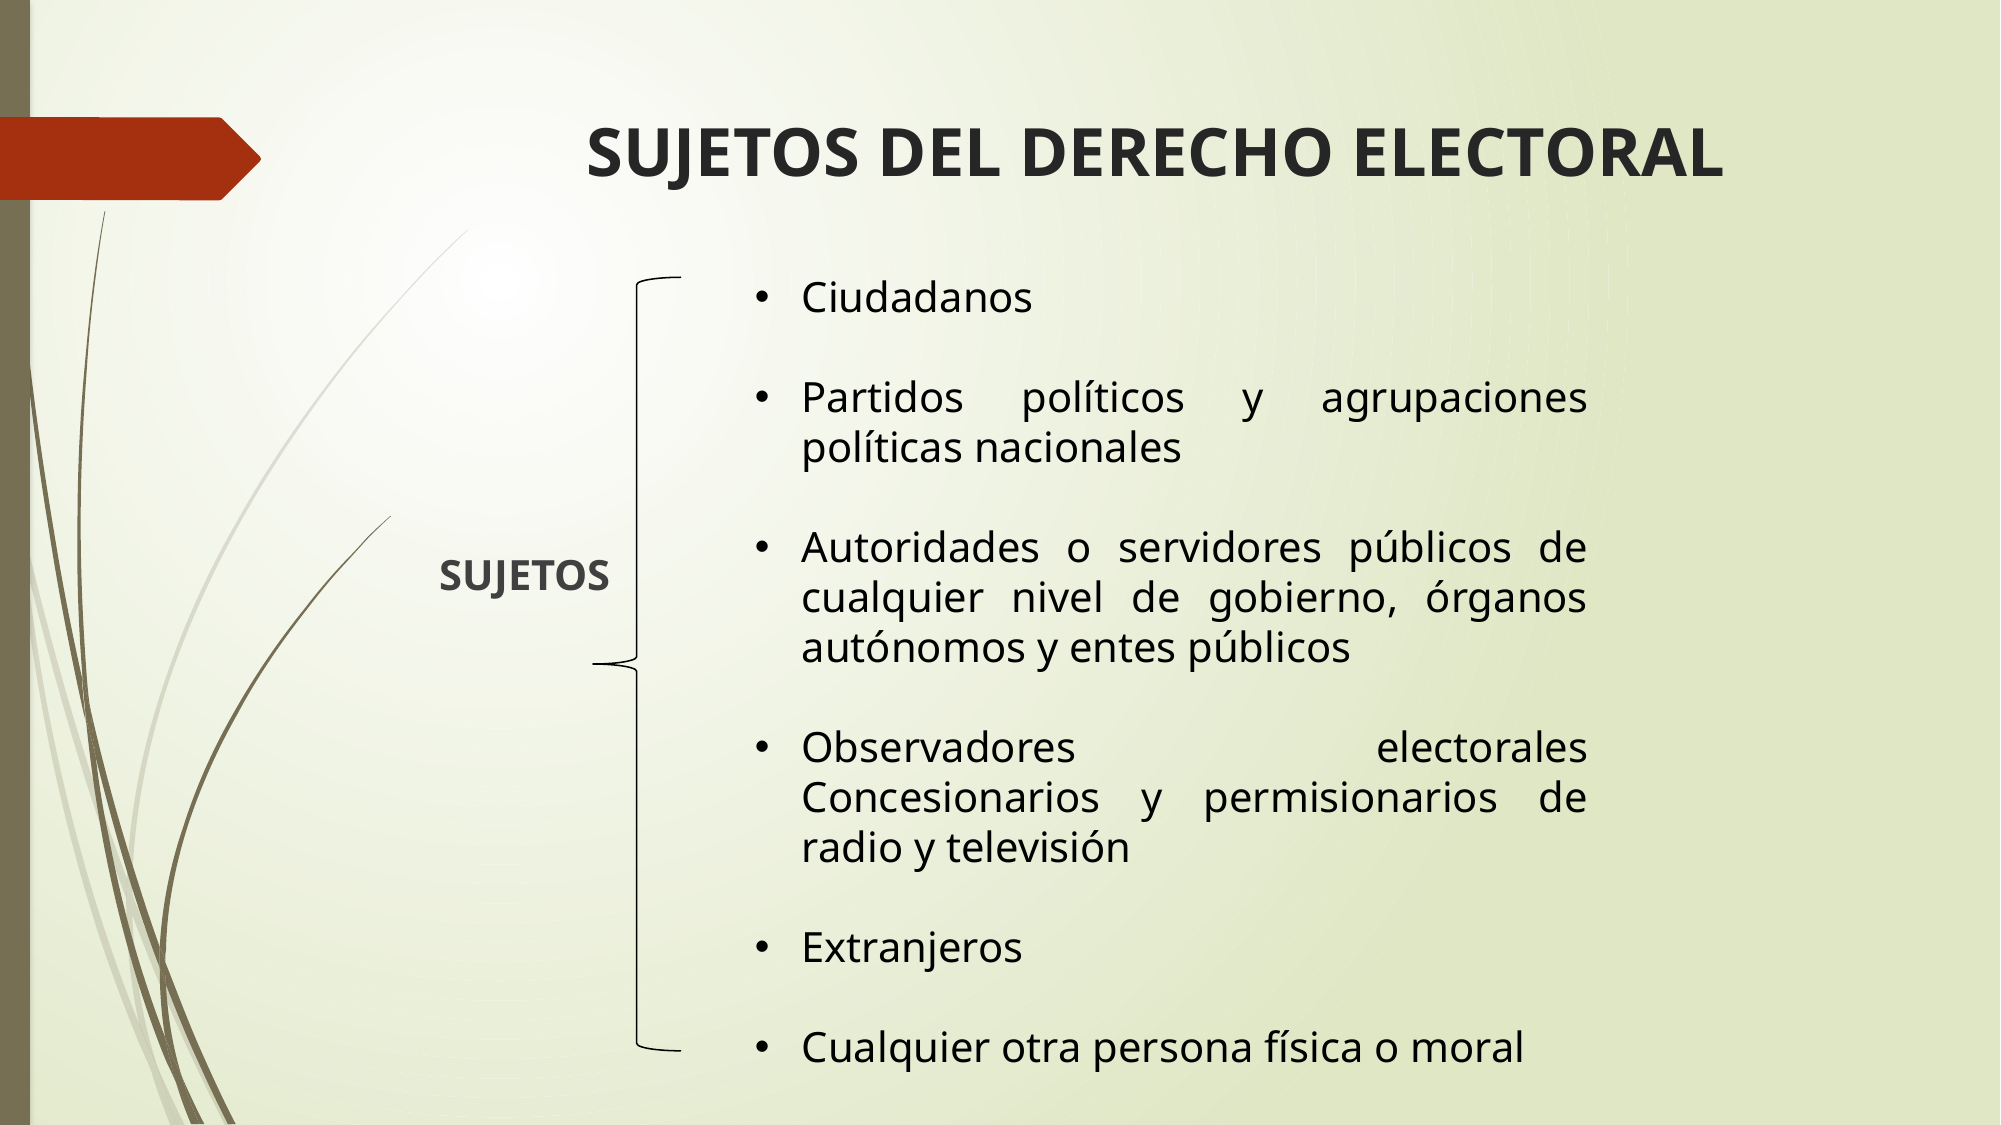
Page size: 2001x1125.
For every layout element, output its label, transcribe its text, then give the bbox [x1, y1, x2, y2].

list SUJETOS [424, 212, 1888, 1116]
text_box Ciudadanos Partidos políticos y agrupaciones políticas nacionales Autoridades o servidores públicos de cualquier nivel de gobierno, órganos autónomos y entes públicos Observadores electorales Concesionarios y permisionarios de radio y televisión Extranjeros Cualquier otra persona física o moral [740, 263, 1604, 1079]
title SUJETOS DEL DERECHO ELECTORAL [425, 102, 1888, 212]
text_box [592, 276, 682, 1052]
